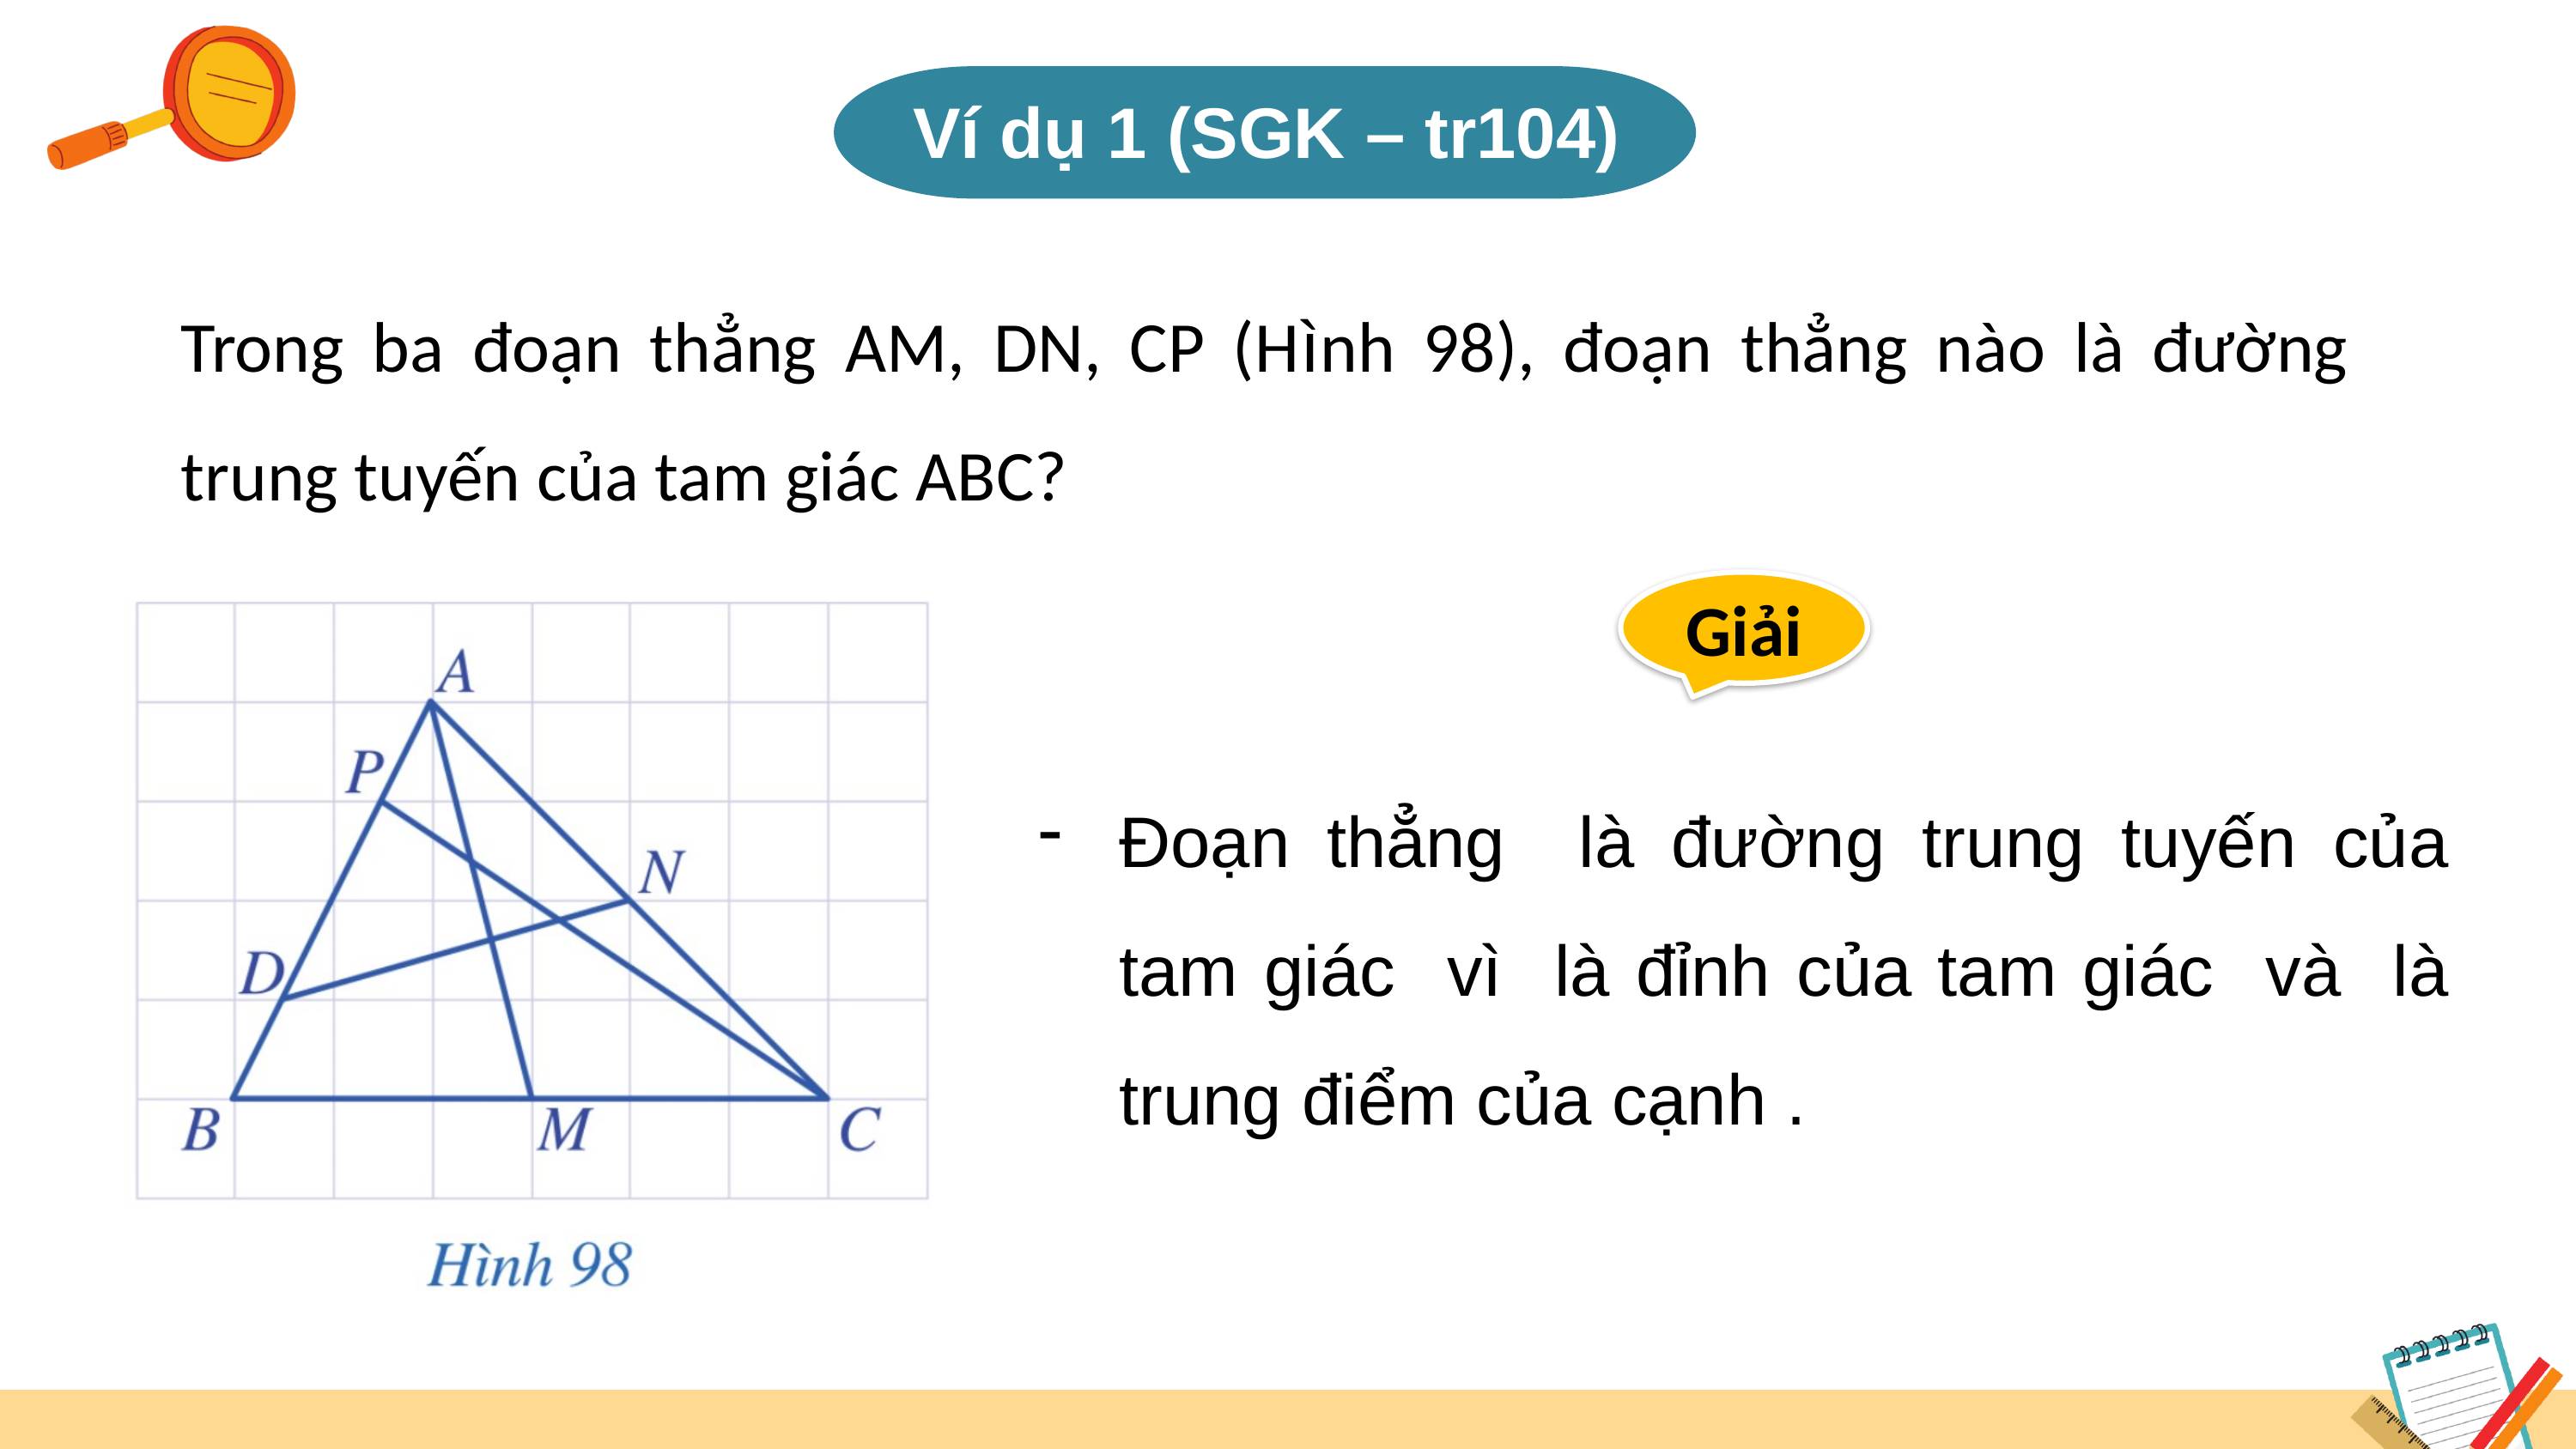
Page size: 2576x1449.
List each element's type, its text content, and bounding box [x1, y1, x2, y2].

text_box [2567, 1389, 2576, 1449]
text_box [0, 1389, 2346, 1449]
picture [46, 0, 303, 221]
text_box Giải [1618, 569, 1871, 700]
picture [118, 580, 950, 1294]
picture [2350, 1321, 2564, 1449]
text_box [835, 67, 1695, 197]
text_box Trong ba đoạn thẳng AM, DN, CP (Hình 98), đoạn thẳng nào là đường trung tuyến của tam giác ABC? [167, 251, 2362, 522]
